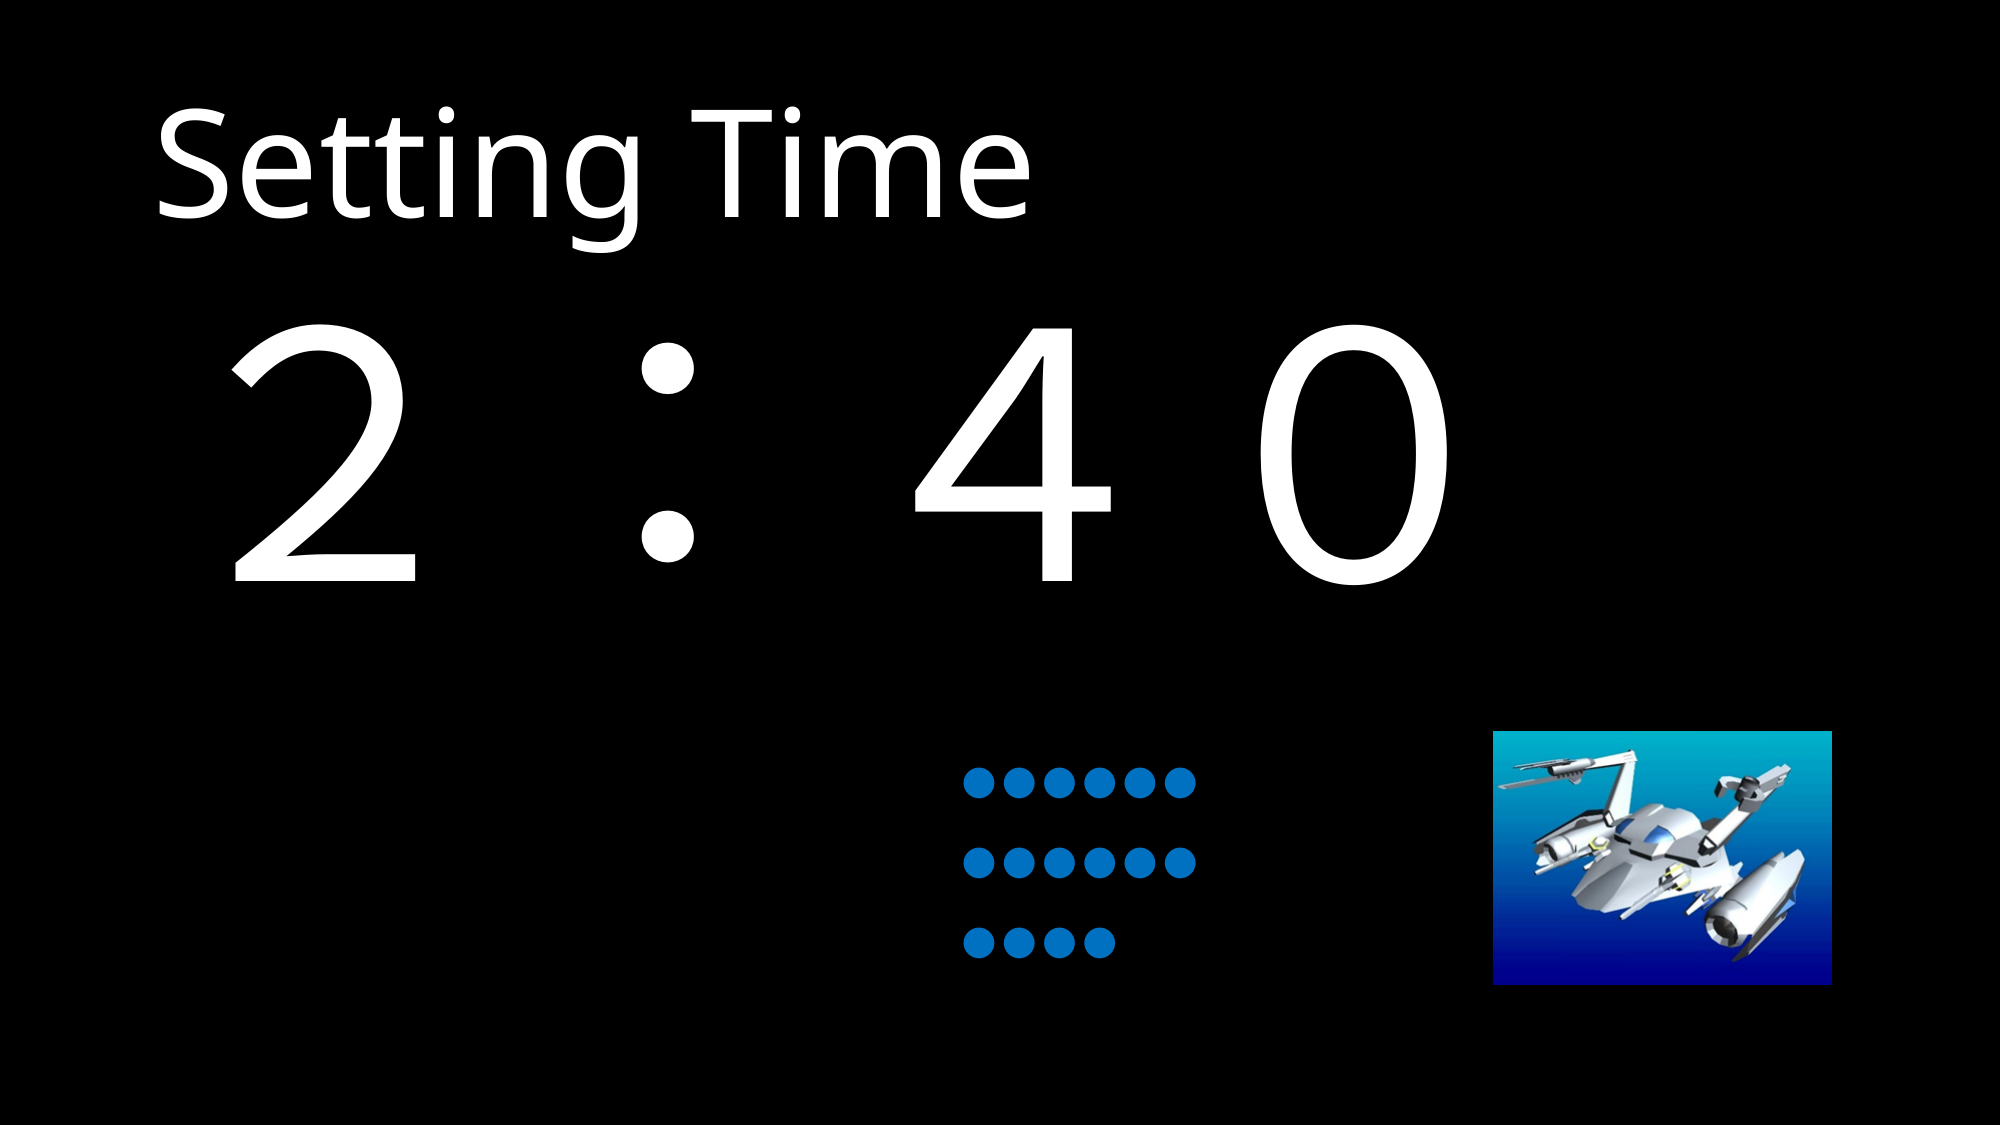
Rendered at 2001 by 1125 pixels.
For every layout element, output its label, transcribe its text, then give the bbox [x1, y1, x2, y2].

title Setting Time [137, 59, 1863, 278]
list ２：４０ [137, 277, 1610, 806]
text_box ●●●●●● ●●●●●● ●●●● [944, 728, 1390, 984]
picture [1493, 731, 1832, 985]
